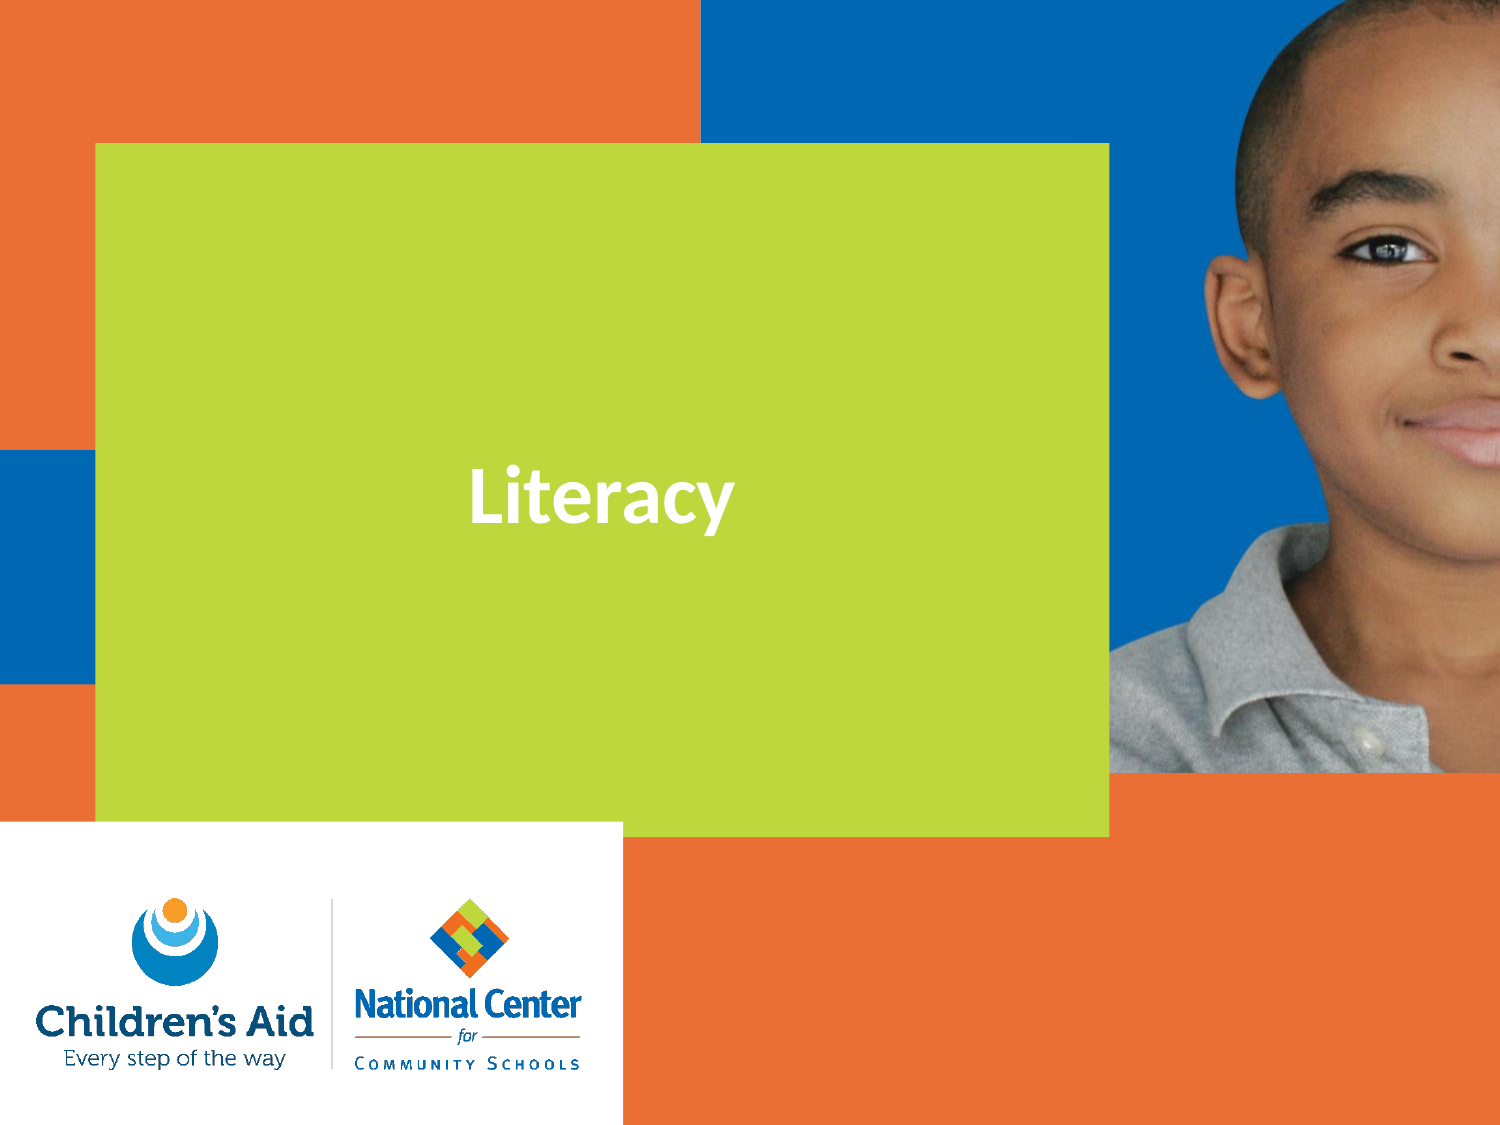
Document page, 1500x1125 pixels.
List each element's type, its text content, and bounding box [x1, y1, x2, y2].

title Literacy [95, 297, 1110, 683]
picture [1072, 0, 1500, 773]
picture [36, 898, 582, 1070]
